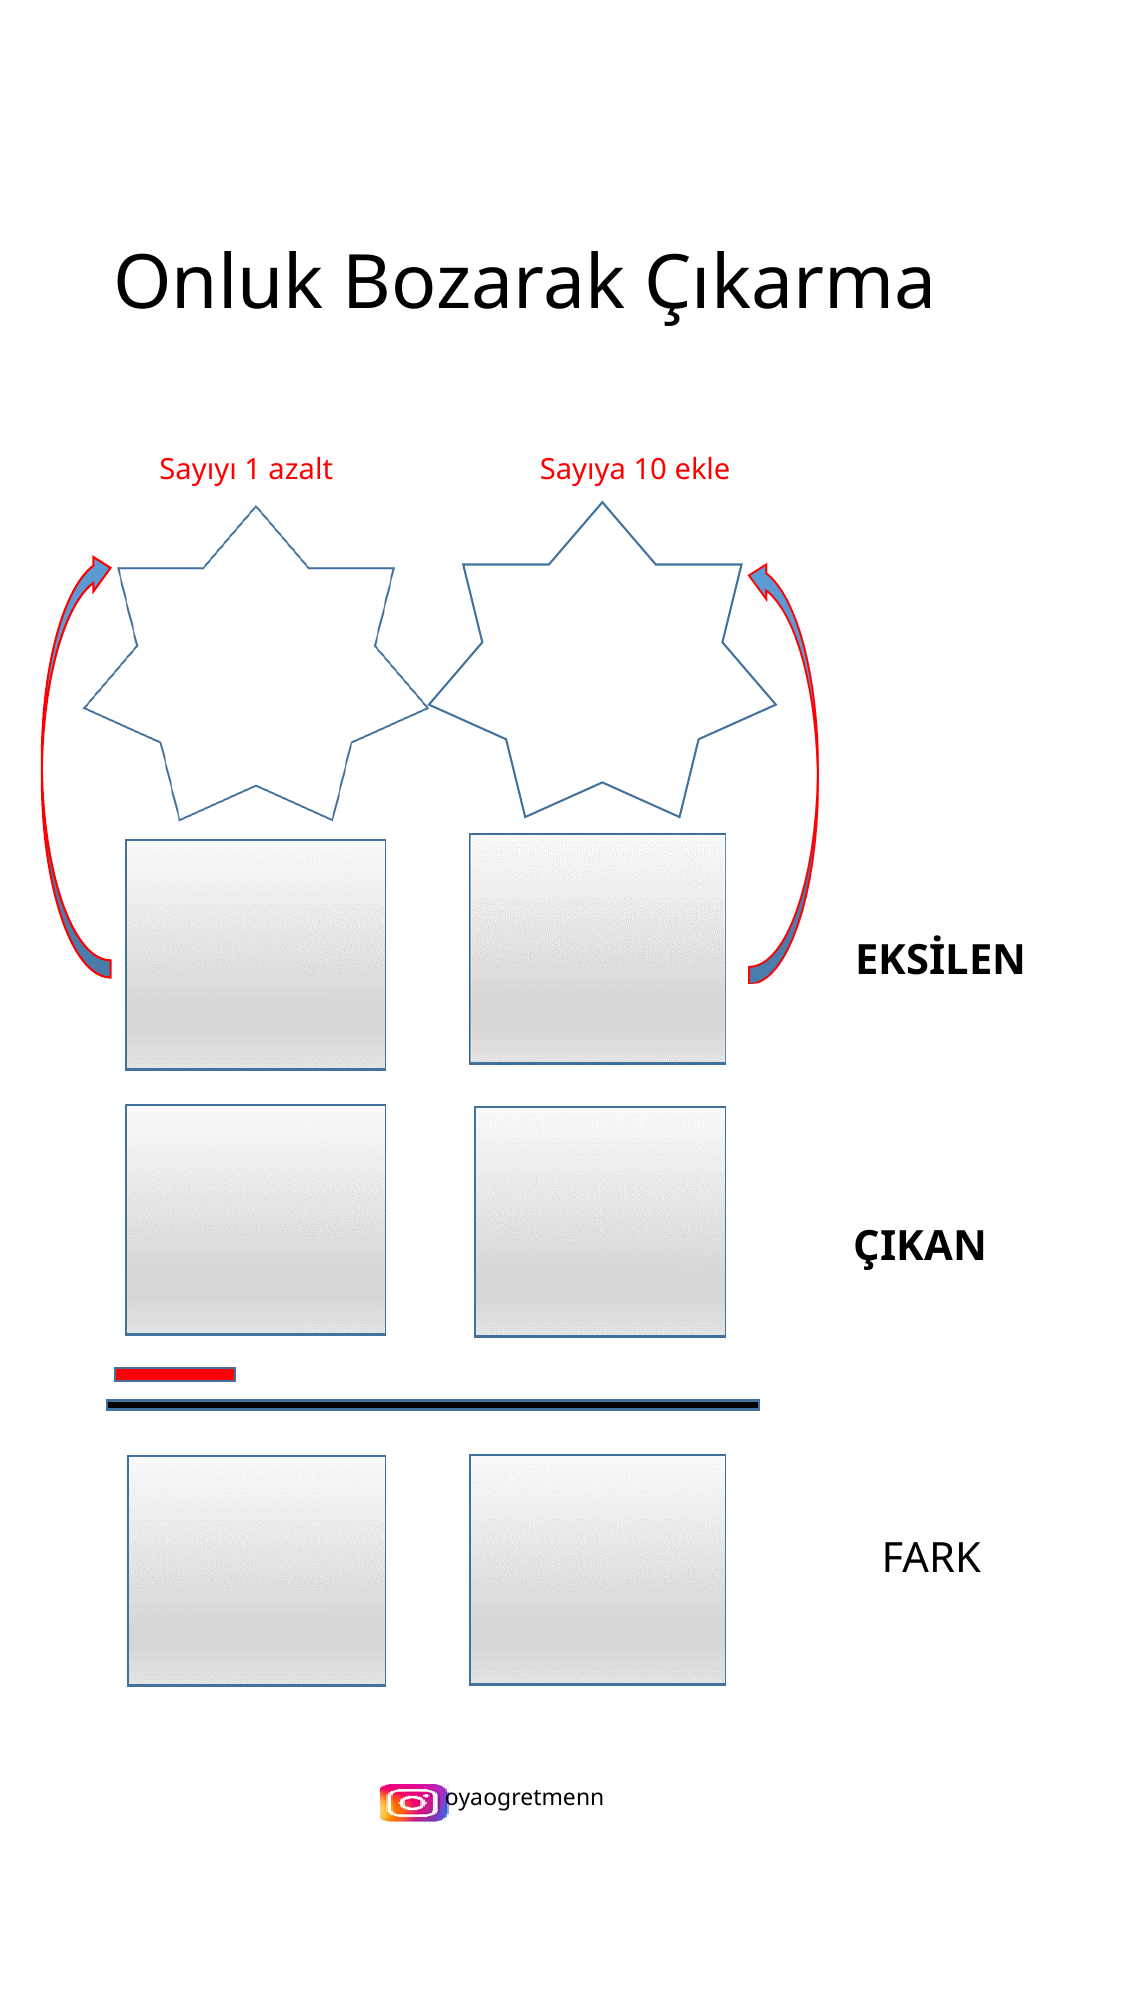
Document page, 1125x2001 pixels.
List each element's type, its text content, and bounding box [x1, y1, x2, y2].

text_box EKSİLEN [775, 922, 1107, 991]
picture [474, 1106, 726, 1338]
text_box ÇIKAN [818, 1207, 1023, 1277]
picture [380, 1784, 449, 1822]
text_box FARK [818, 1519, 1045, 1588]
text_box [40, 575, 112, 979]
text_box [106, 1399, 760, 1411]
text_box oyaogretmenn [429, 1775, 621, 1818]
picture [82, 504, 429, 823]
picture [469, 833, 726, 1065]
picture [125, 1104, 386, 1336]
picture [125, 839, 386, 1071]
picture [127, 1455, 386, 1687]
text_box Sayıya 10 ekle [471, 443, 799, 493]
picture [747, 562, 819, 984]
text_box Onluk Bozarak Çıkarma [0, 225, 1050, 331]
text_box [115, 1368, 235, 1381]
text_box Sayıyı 1 azalt [82, 443, 411, 493]
picture [469, 1454, 726, 1686]
text_box [429, 500, 747, 819]
